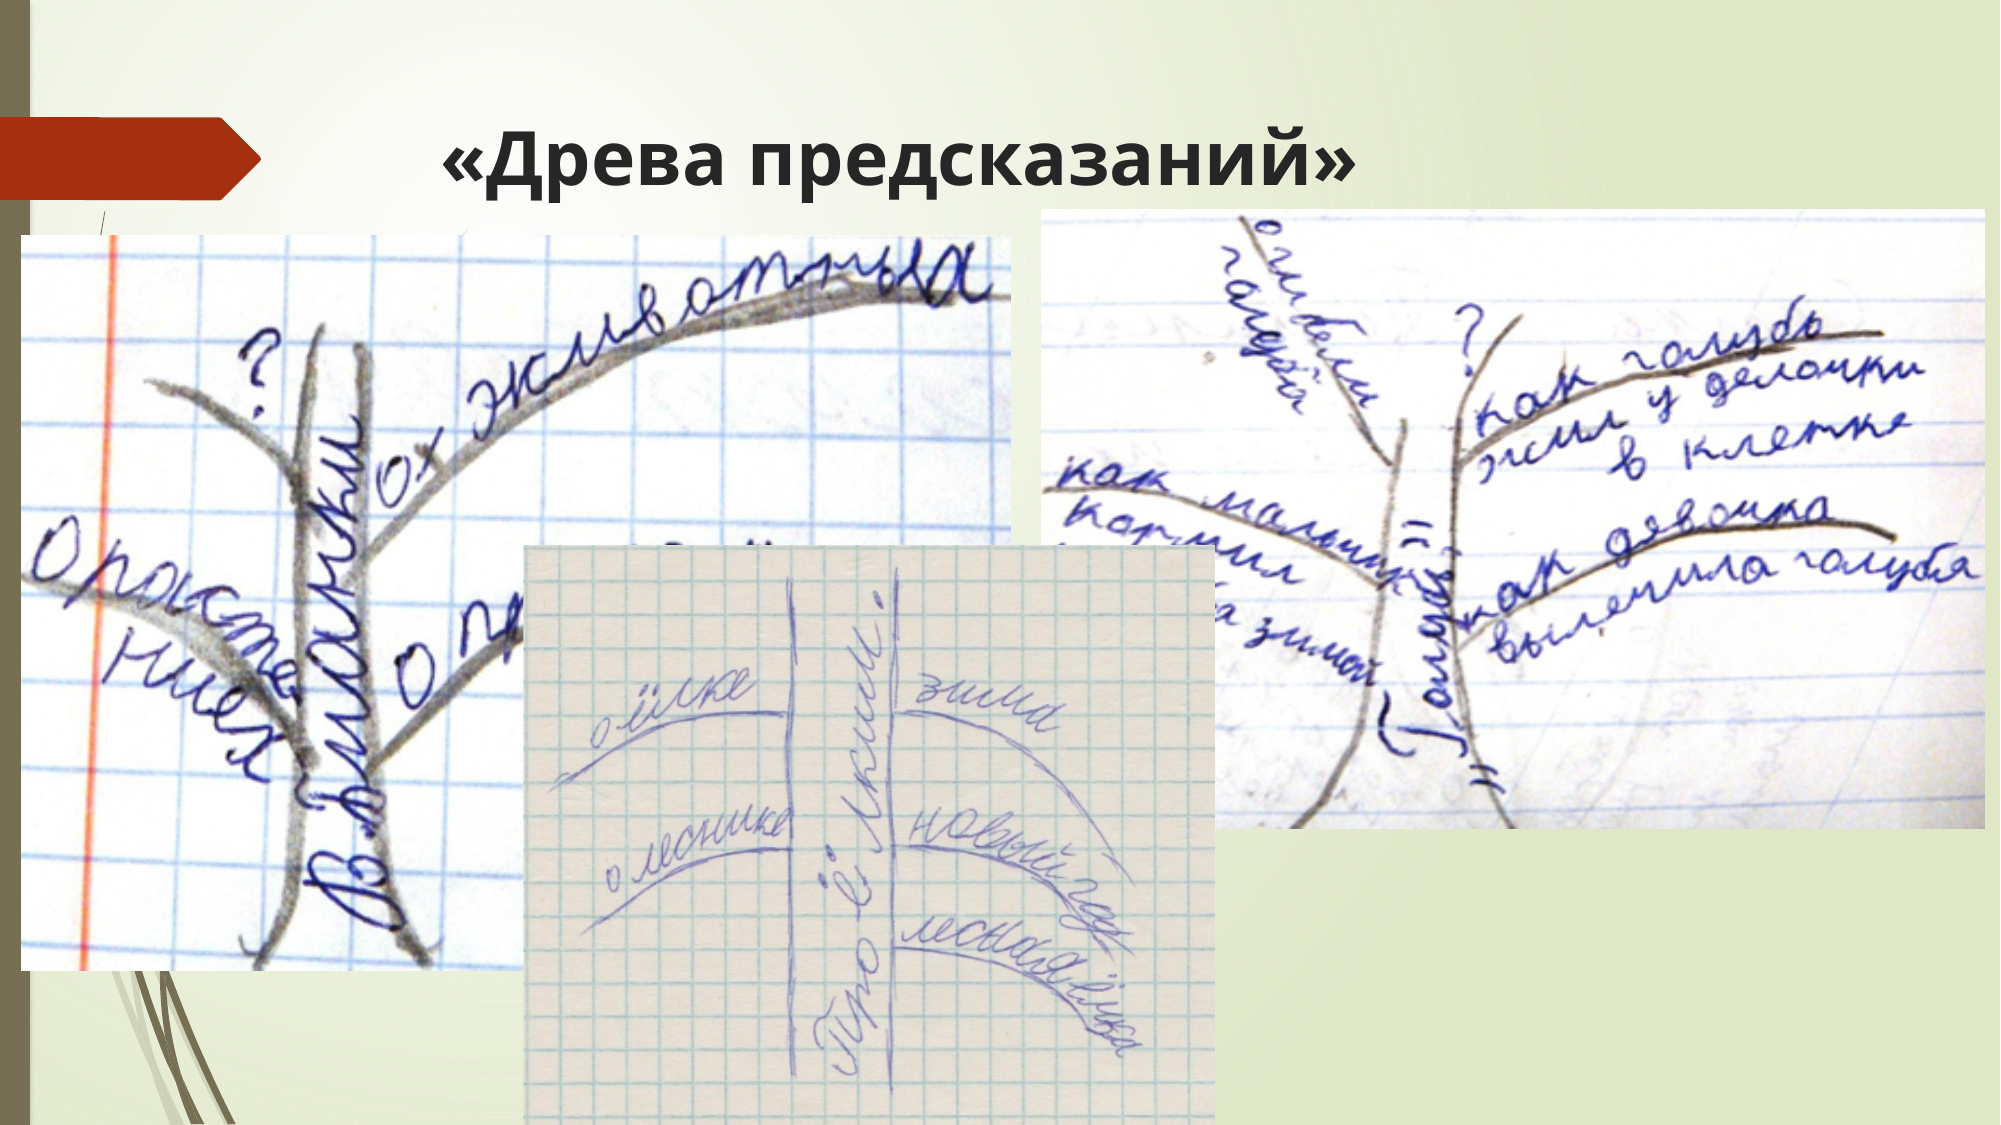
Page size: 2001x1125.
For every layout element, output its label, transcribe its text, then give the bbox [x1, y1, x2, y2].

picture [523, 209, 1985, 1125]
title «Древа предсказаний» [425, 102, 1888, 313]
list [21, 235, 1012, 972]
